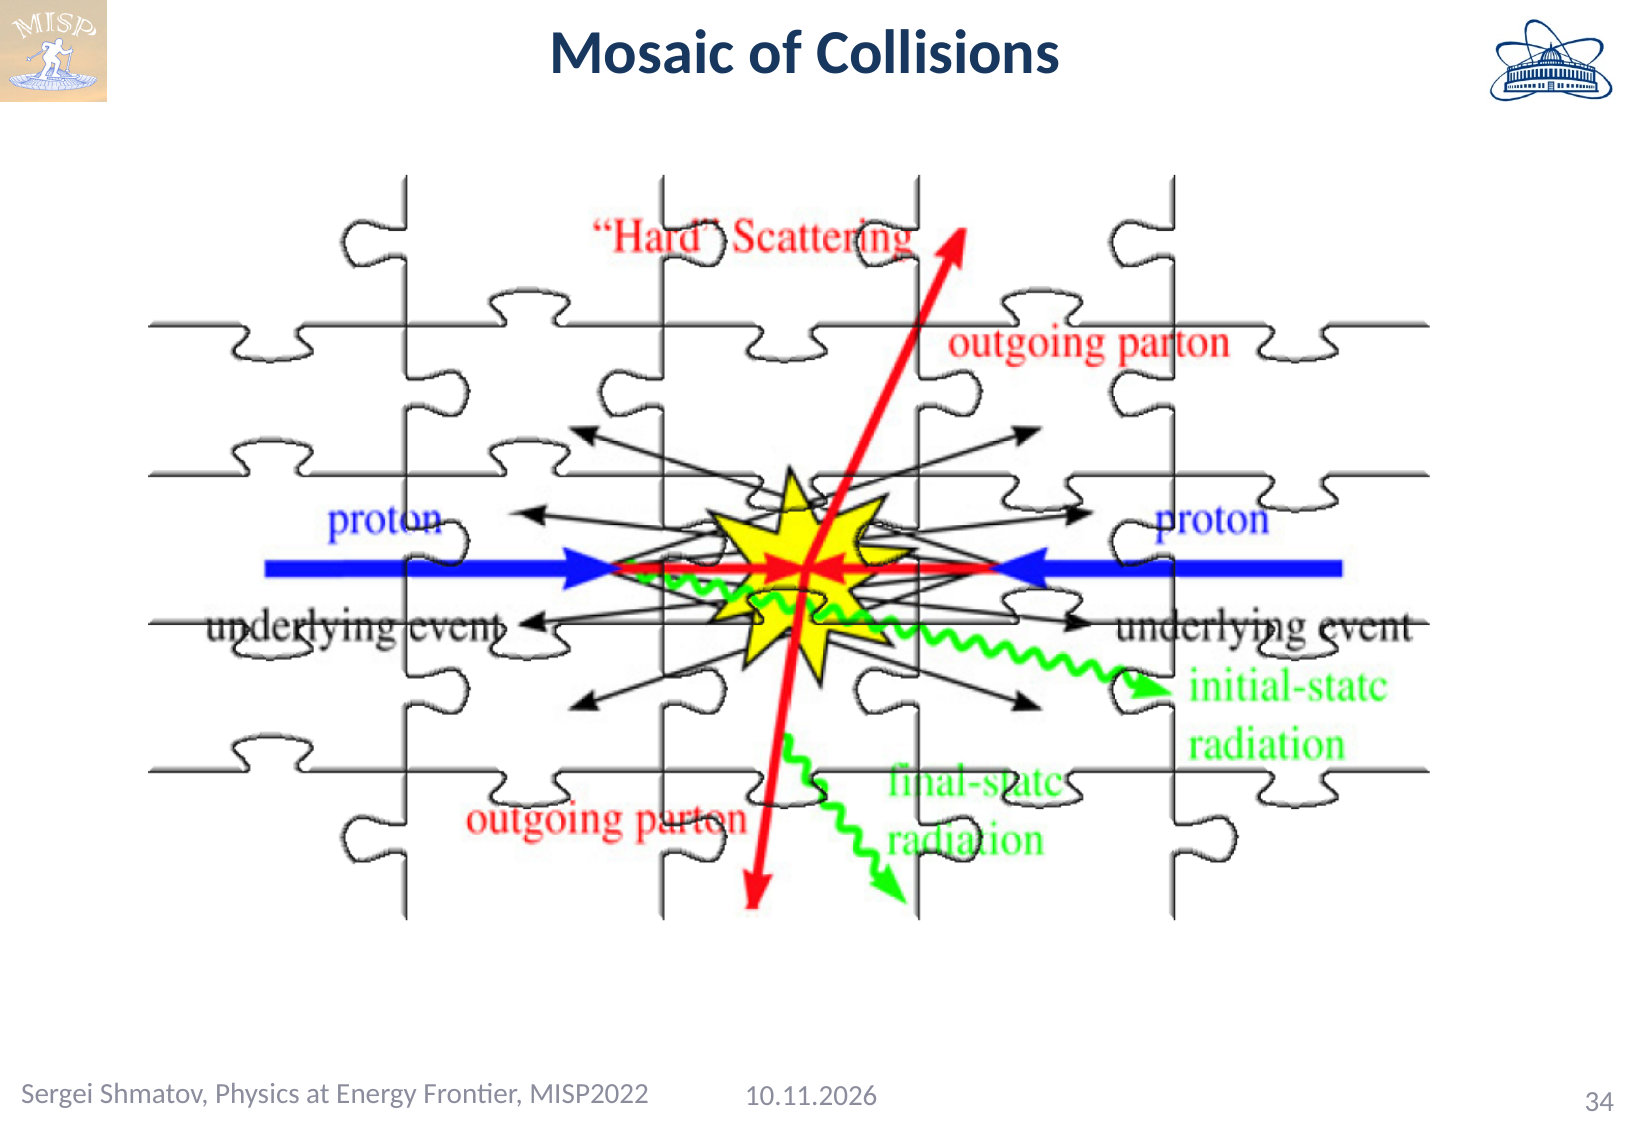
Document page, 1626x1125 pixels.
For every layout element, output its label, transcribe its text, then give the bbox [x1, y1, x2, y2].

footer Sergei Shmatov, Physics at Energy Frontier, MISP2022 [0, 1058, 671, 1125]
picture [117, 148, 1467, 936]
picture [0, 0, 107, 102]
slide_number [729, 1063, 931, 1124]
picture [1474, 0, 1625, 126]
slide_number 34 [1544, 1069, 1625, 1125]
text_box Mosaic of Collisions [62, 0, 1563, 96]
